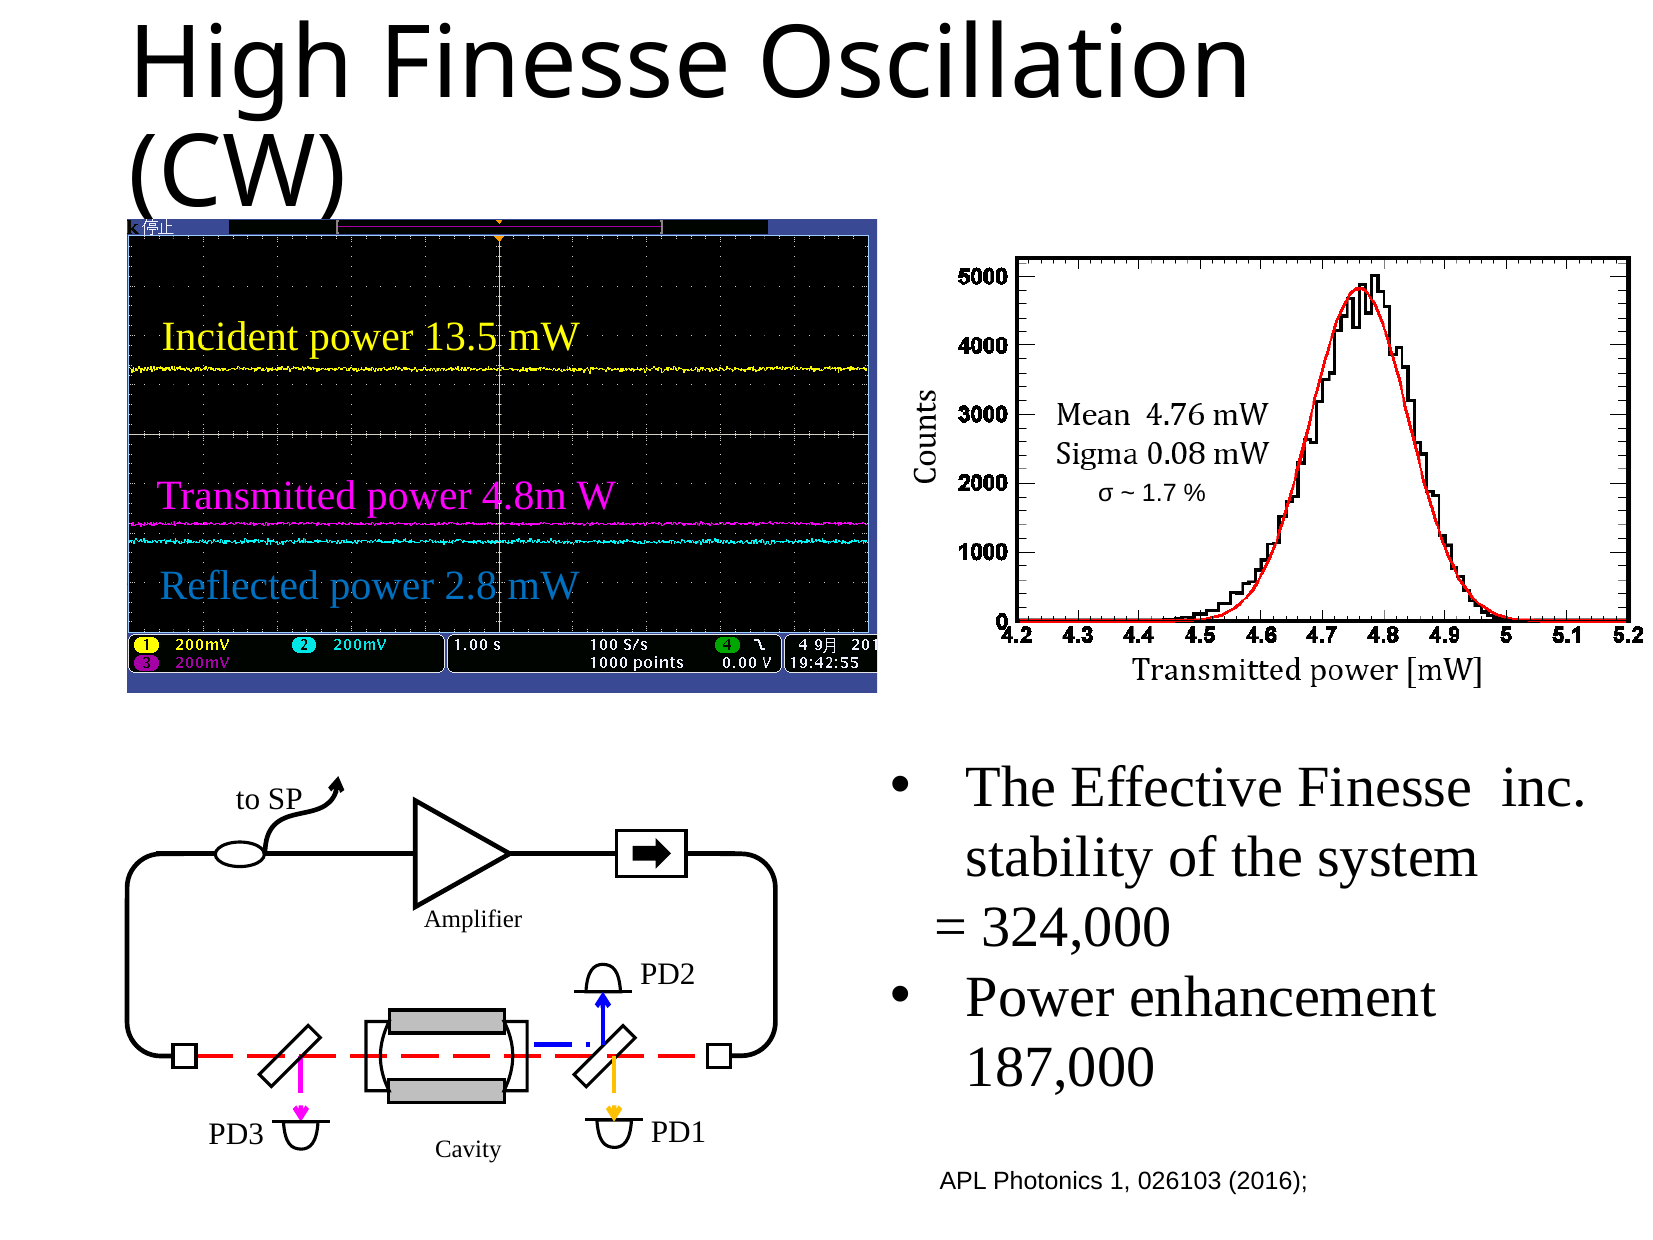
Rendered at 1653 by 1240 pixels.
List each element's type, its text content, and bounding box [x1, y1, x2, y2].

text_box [127, 219, 878, 693]
text_box The Effective Finesse inc. stability of the system = 324,000 Power enhancement 187,000 [876, 741, 1644, 1106]
text_box APL Photonics 1, 026103 (2016); [924, 1156, 1324, 1202]
title High Finesse Oscillation (CW) [113, 0, 1539, 240]
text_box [900, 245, 1652, 693]
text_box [127, 771, 776, 1186]
